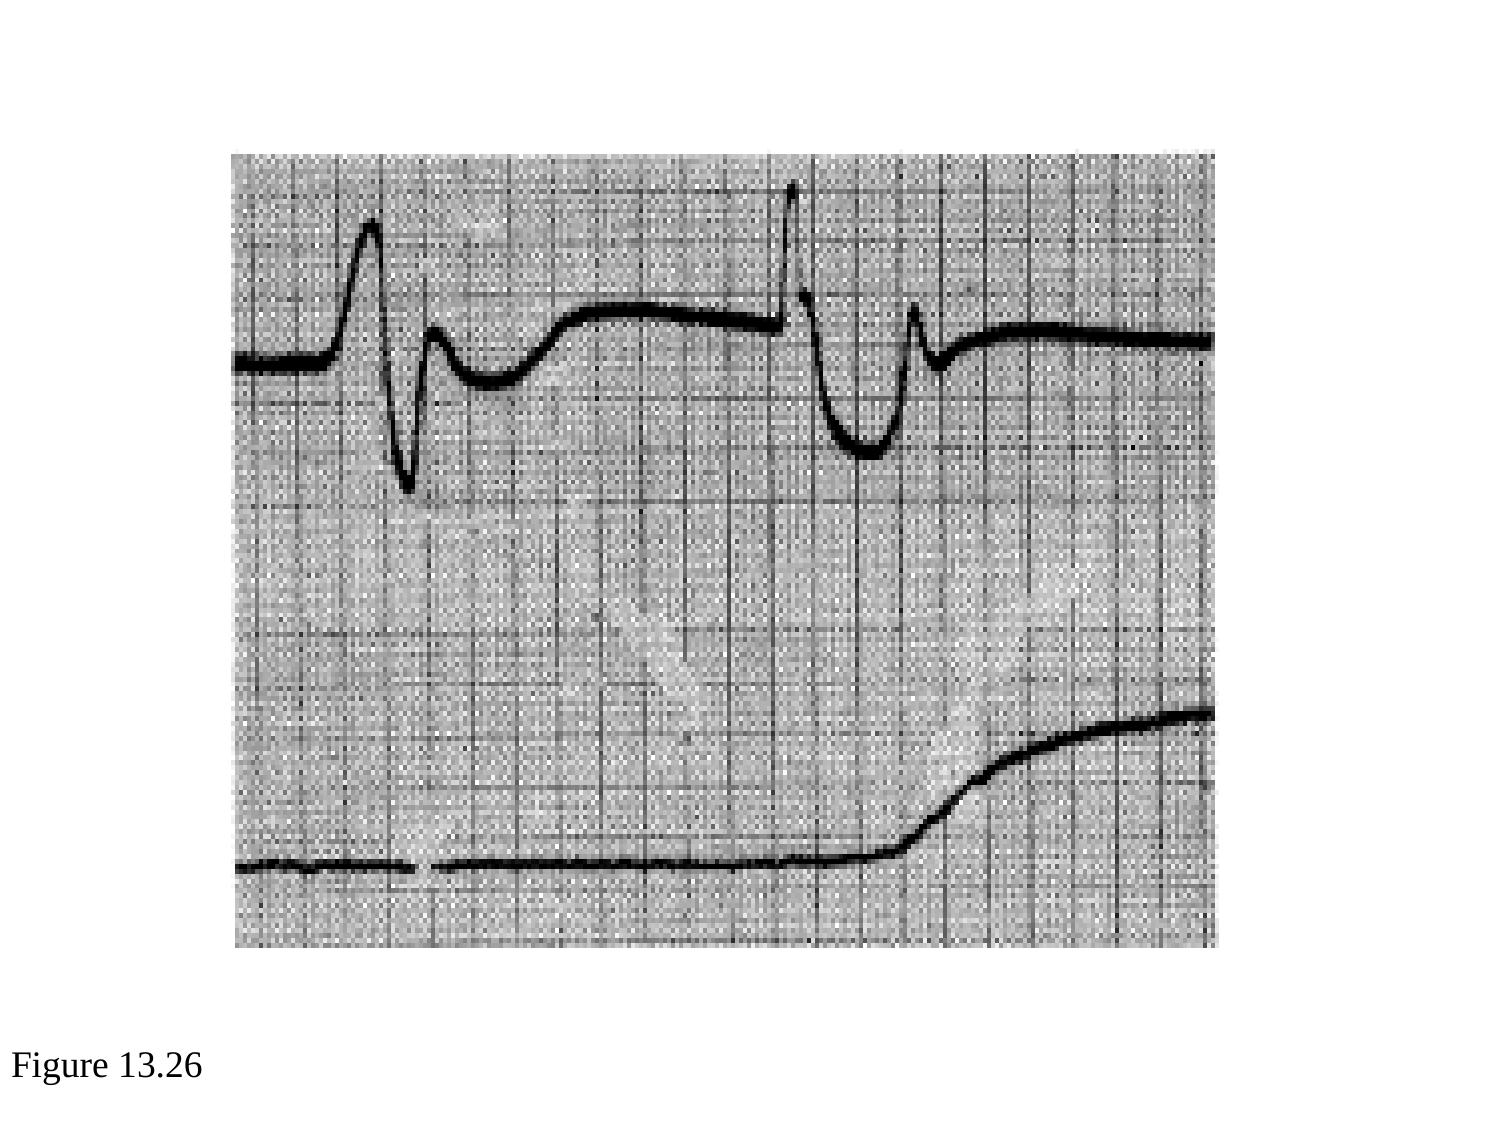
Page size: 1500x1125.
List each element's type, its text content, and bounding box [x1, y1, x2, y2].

picture [223, 145, 1223, 948]
text_box Figure 13.26 [0, 1032, 228, 1092]
